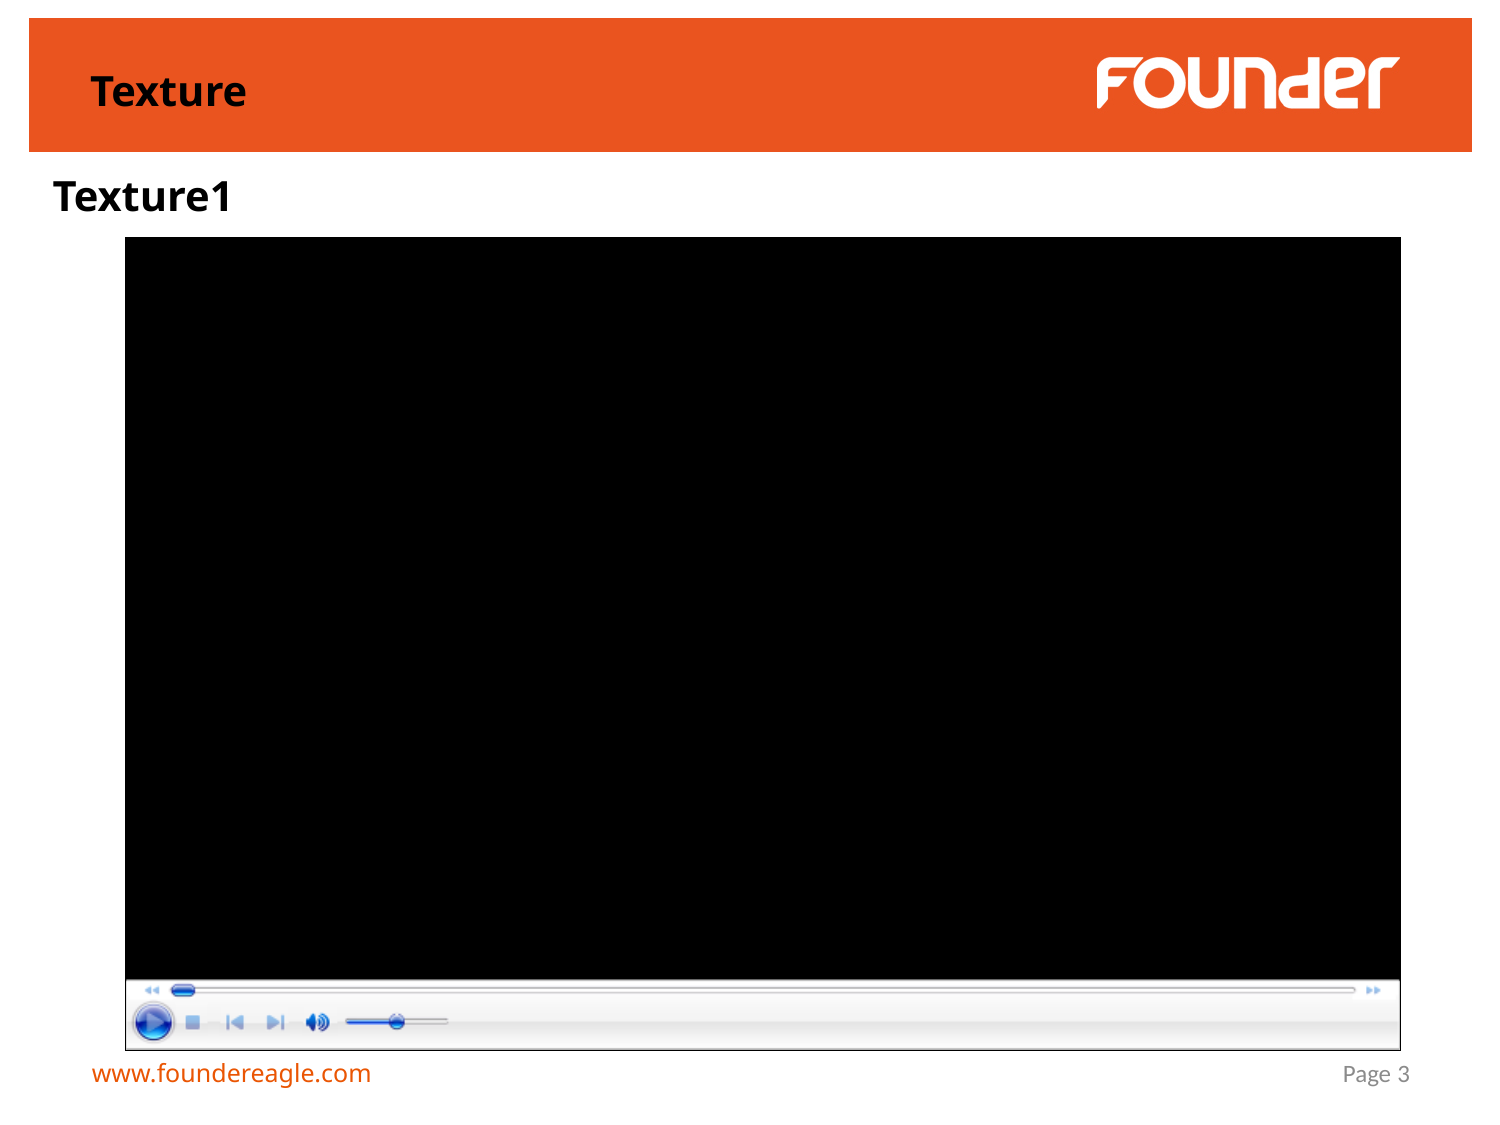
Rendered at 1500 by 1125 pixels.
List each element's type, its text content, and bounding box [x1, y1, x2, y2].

text_box Texture1 [37, 162, 1300, 250]
picture [29, 18, 1472, 152]
title Texture [74, 30, 1163, 150]
picture [126, 238, 1400, 1050]
slide_number Page 3 [1074, 1042, 1425, 1103]
footer www.foundereagle.com [76, 1042, 552, 1103]
